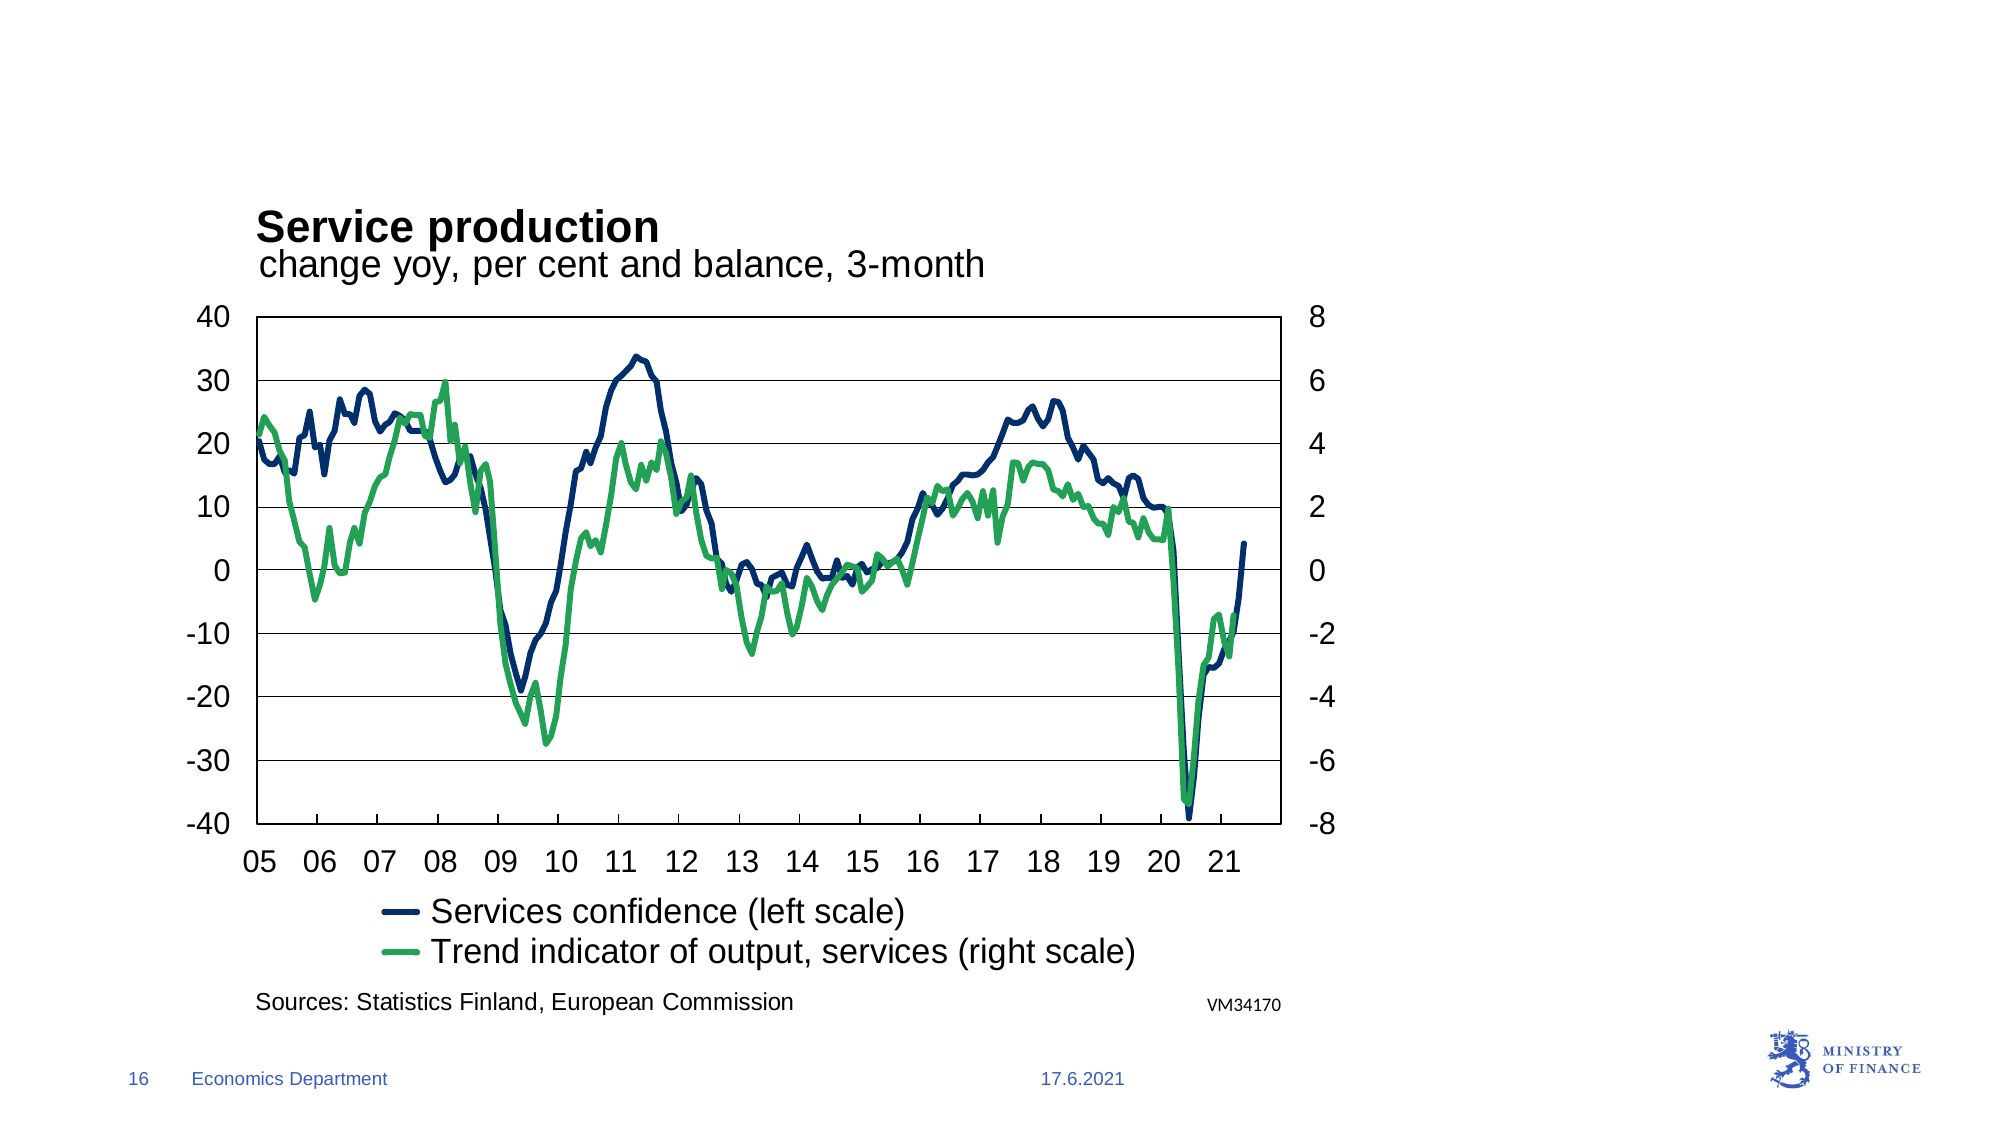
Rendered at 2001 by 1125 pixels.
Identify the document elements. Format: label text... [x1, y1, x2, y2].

picture [1747, 1007, 1945, 1112]
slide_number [1040, 1058, 1207, 1097]
footer Economics Department [191, 1058, 867, 1097]
slide_number 16 [128, 1058, 189, 1097]
picture [128, 184, 1399, 1035]
